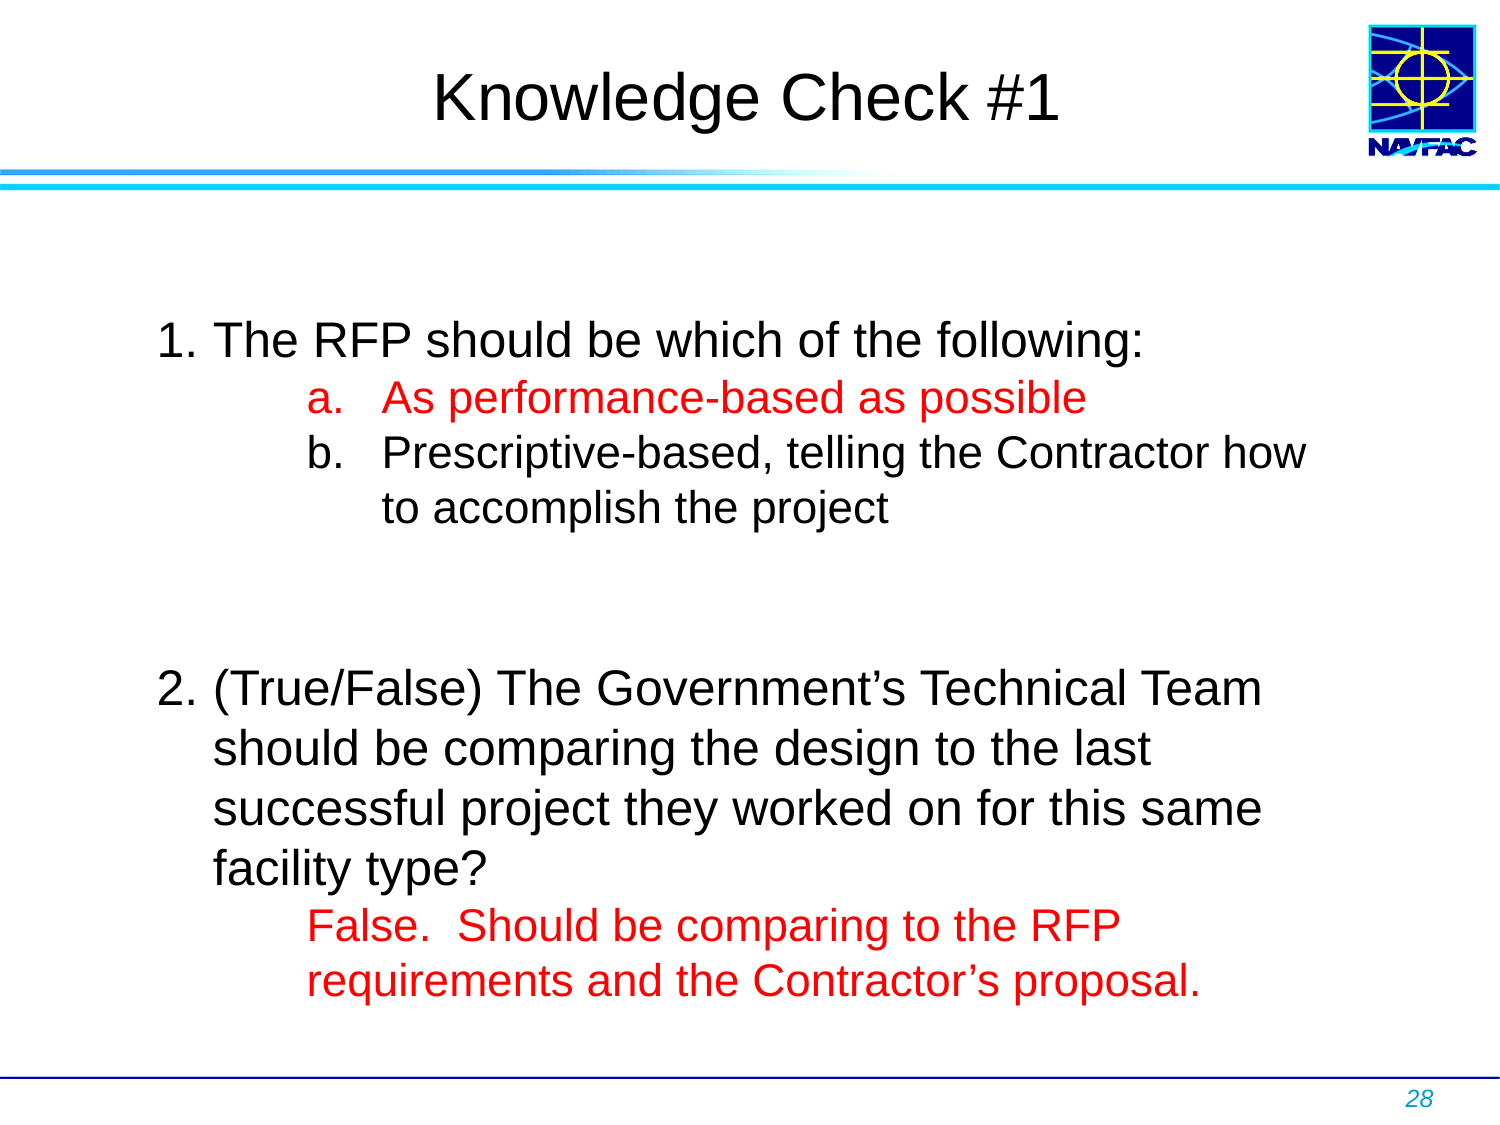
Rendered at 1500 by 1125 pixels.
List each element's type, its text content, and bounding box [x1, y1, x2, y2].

title Knowledge Check #1 [87, 24, 1408, 162]
text_box (True/False) The Government’s Technical Team should be comparing the design to the last successful project they worked on for this same facility type? False. Should be comparing to the RFP requirements and the Contractor’s proposal. [141, 901, 1353, 1125]
text_box The RFP should be which of the following: As performance-based as possible Prescriptive-based, telling the Contractor how to accomplish the project [141, 300, 1353, 901]
